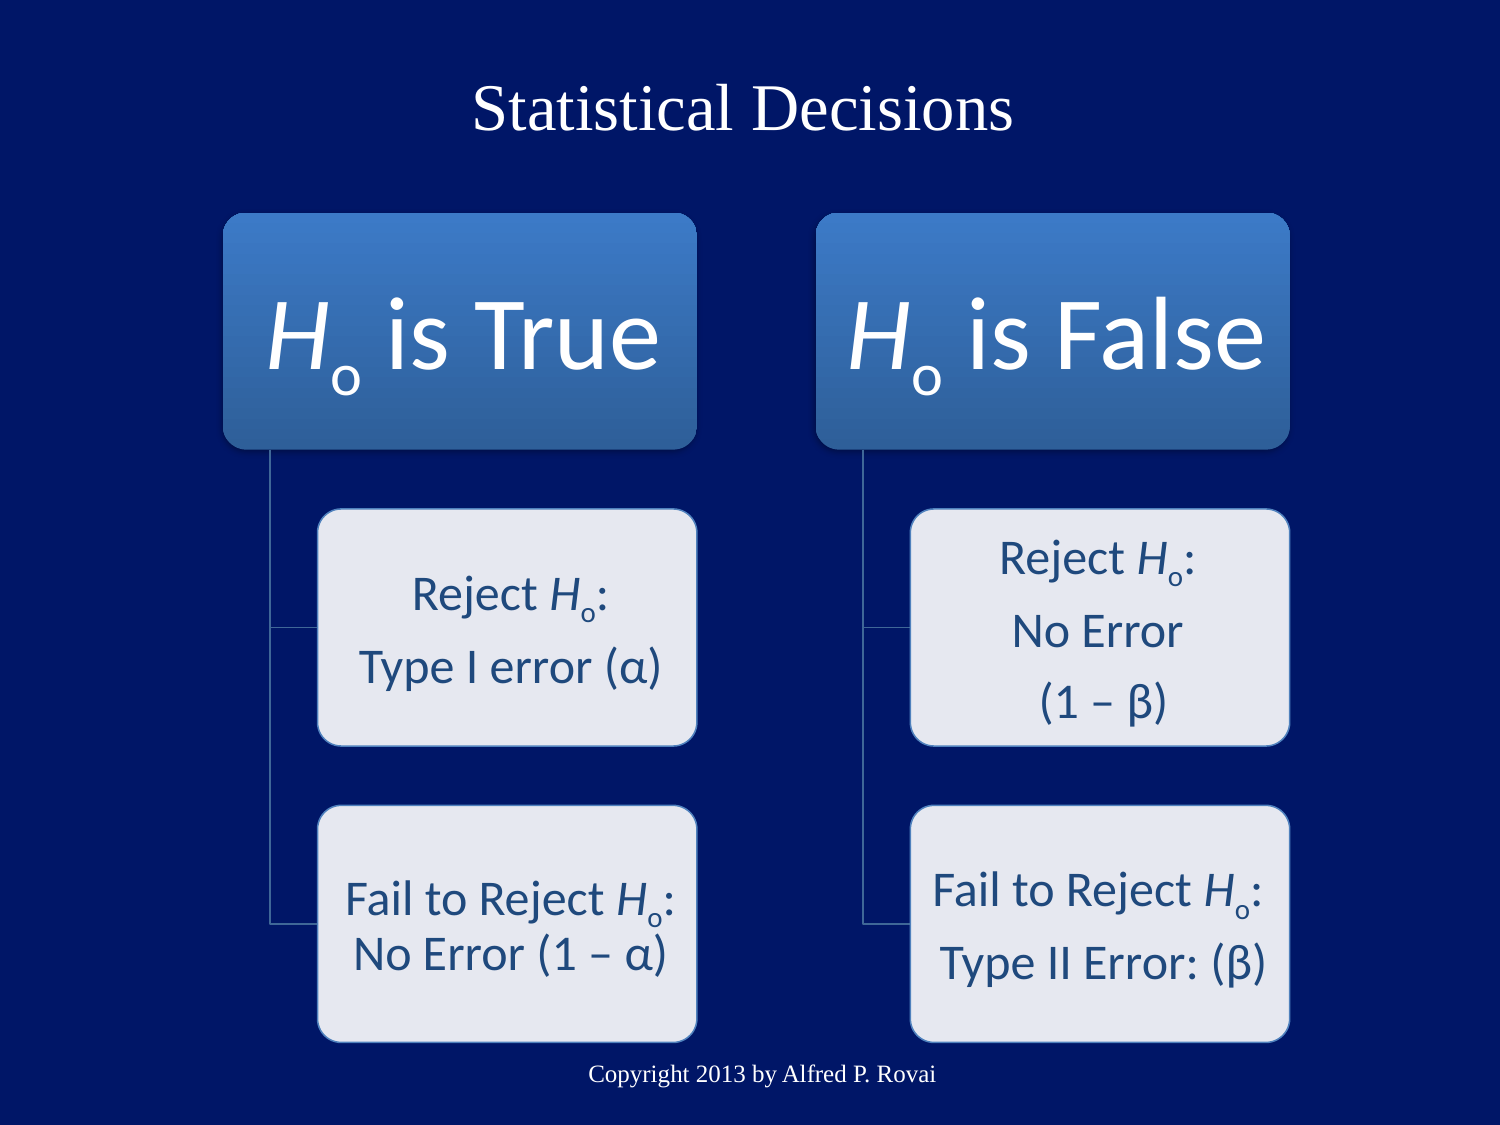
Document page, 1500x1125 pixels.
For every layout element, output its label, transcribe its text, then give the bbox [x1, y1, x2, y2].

footer Copyright 2013 by Alfred P. Rovai [262, 1052, 1263, 1103]
title Statistical Decisions [62, 45, 1425, 163]
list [62, 212, 1451, 1043]
